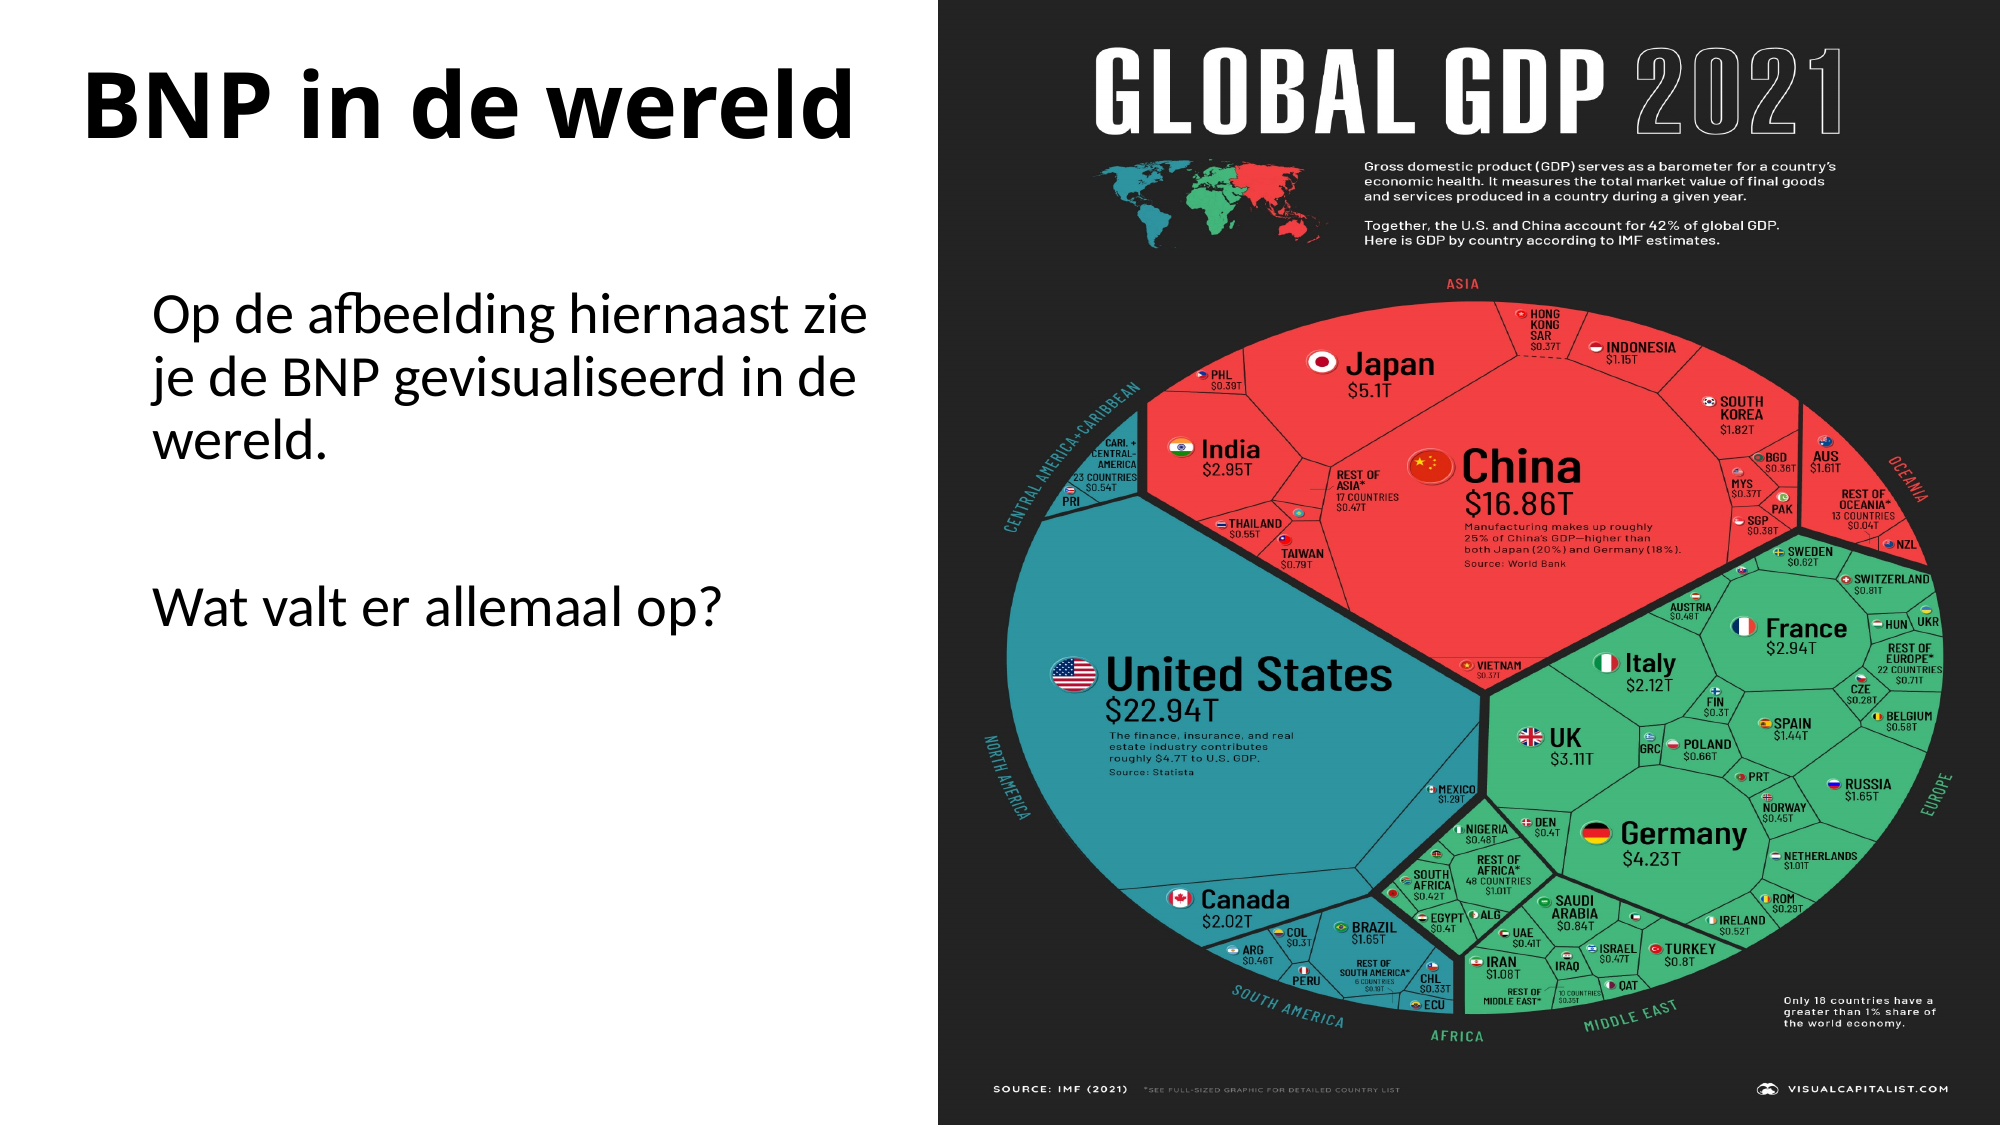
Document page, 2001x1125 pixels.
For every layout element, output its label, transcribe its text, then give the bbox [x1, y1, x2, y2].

picture [938, 0, 2000, 1125]
list Op de afbeelding hiernaast zie je de BNP gevisualiseerd in de wereld. Wat valt er allemaal op? [137, 184, 938, 899]
title BNP in de wereld [0, 0, 938, 218]
